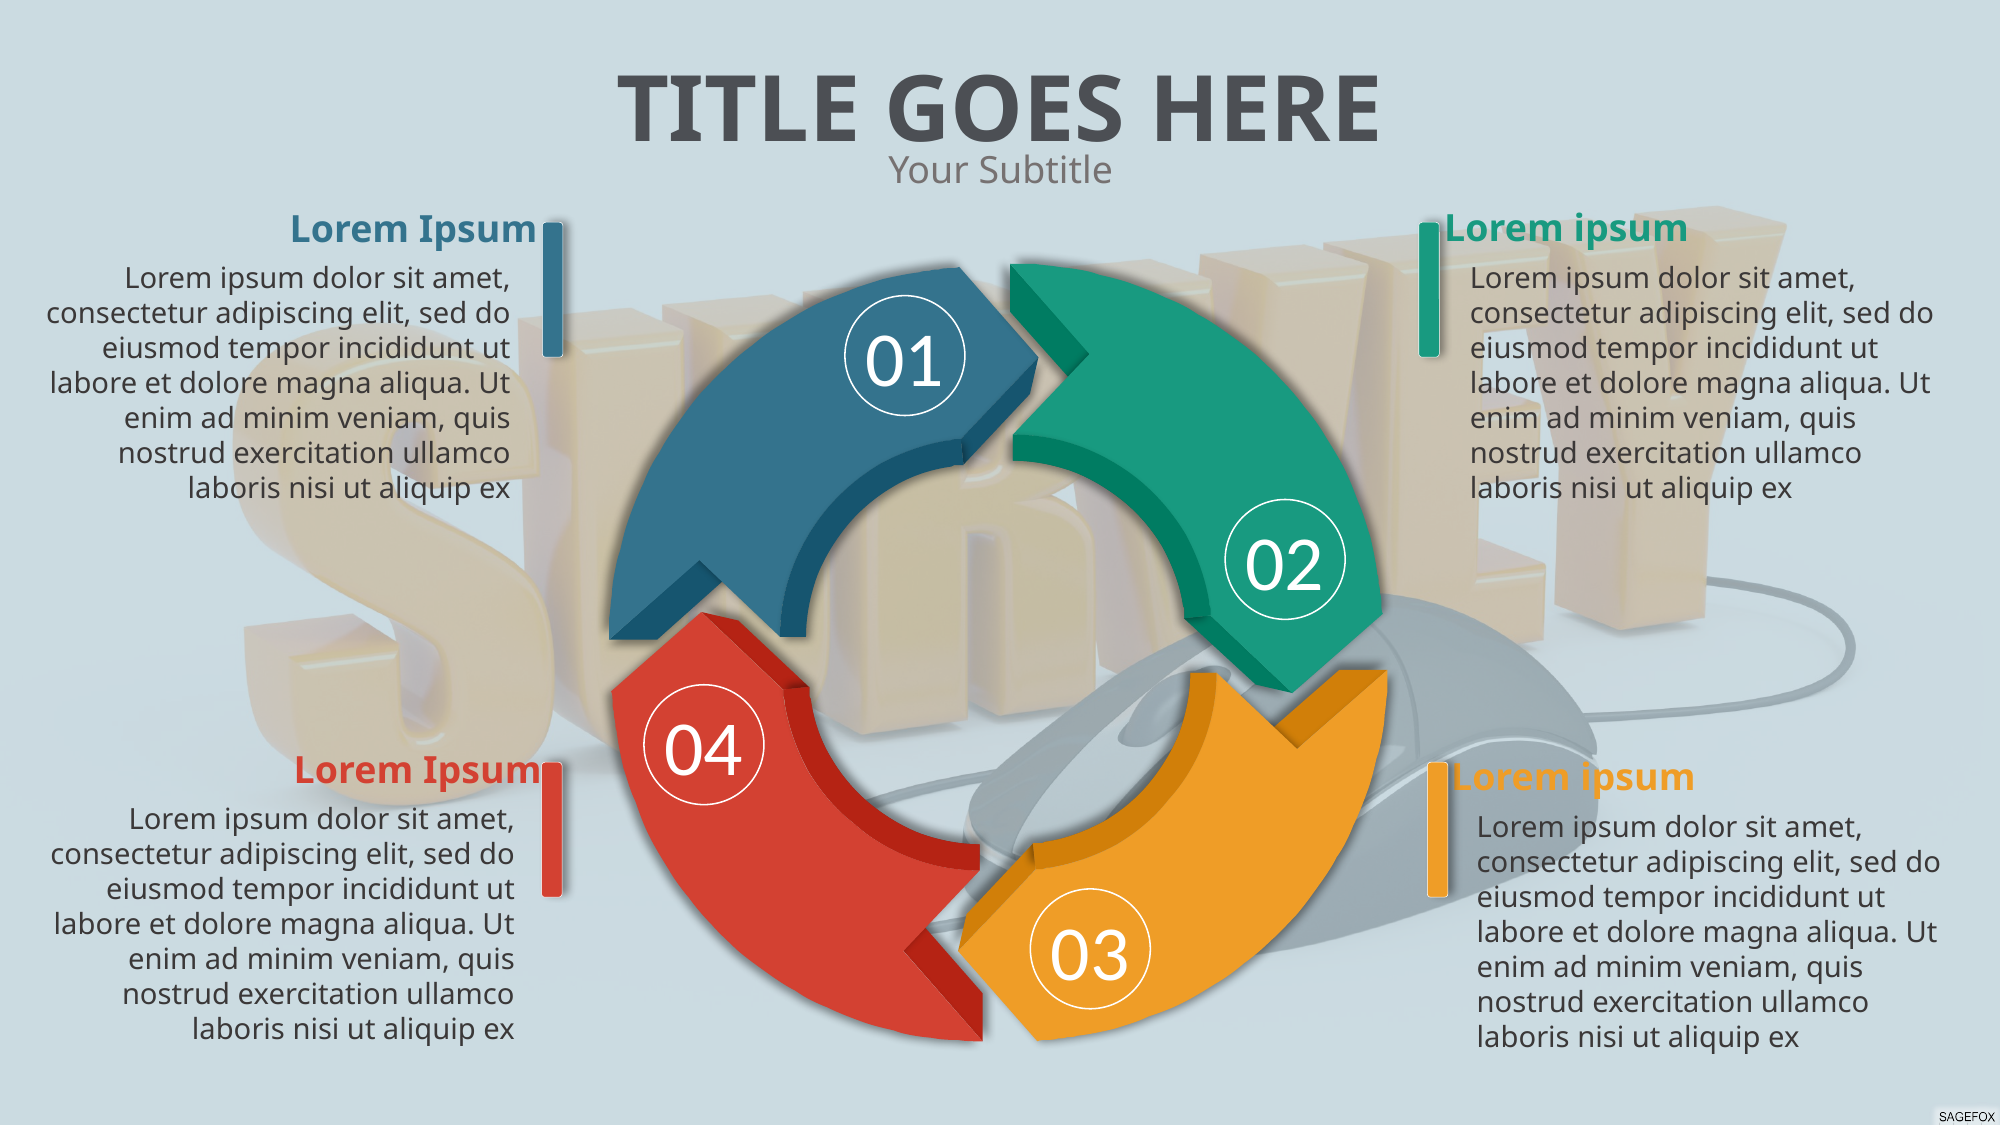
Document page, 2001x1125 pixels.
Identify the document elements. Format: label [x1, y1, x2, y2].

picture [1936, 1111, 1997, 1125]
text_box [548, 42, 1452, 199]
text_box [1426, 761, 1449, 899]
text_box [958, 669, 1388, 1042]
text_box [1417, 221, 1441, 359]
text_box [34, 746, 515, 1049]
text_box [541, 221, 564, 359]
text_box [1009, 263, 1383, 669]
text_box [611, 612, 983, 1042]
text_box [1476, 752, 1957, 1056]
text_box [540, 761, 564, 899]
text_box [609, 266, 1009, 640]
text_box [30, 204, 511, 507]
text_box [1469, 204, 1950, 507]
